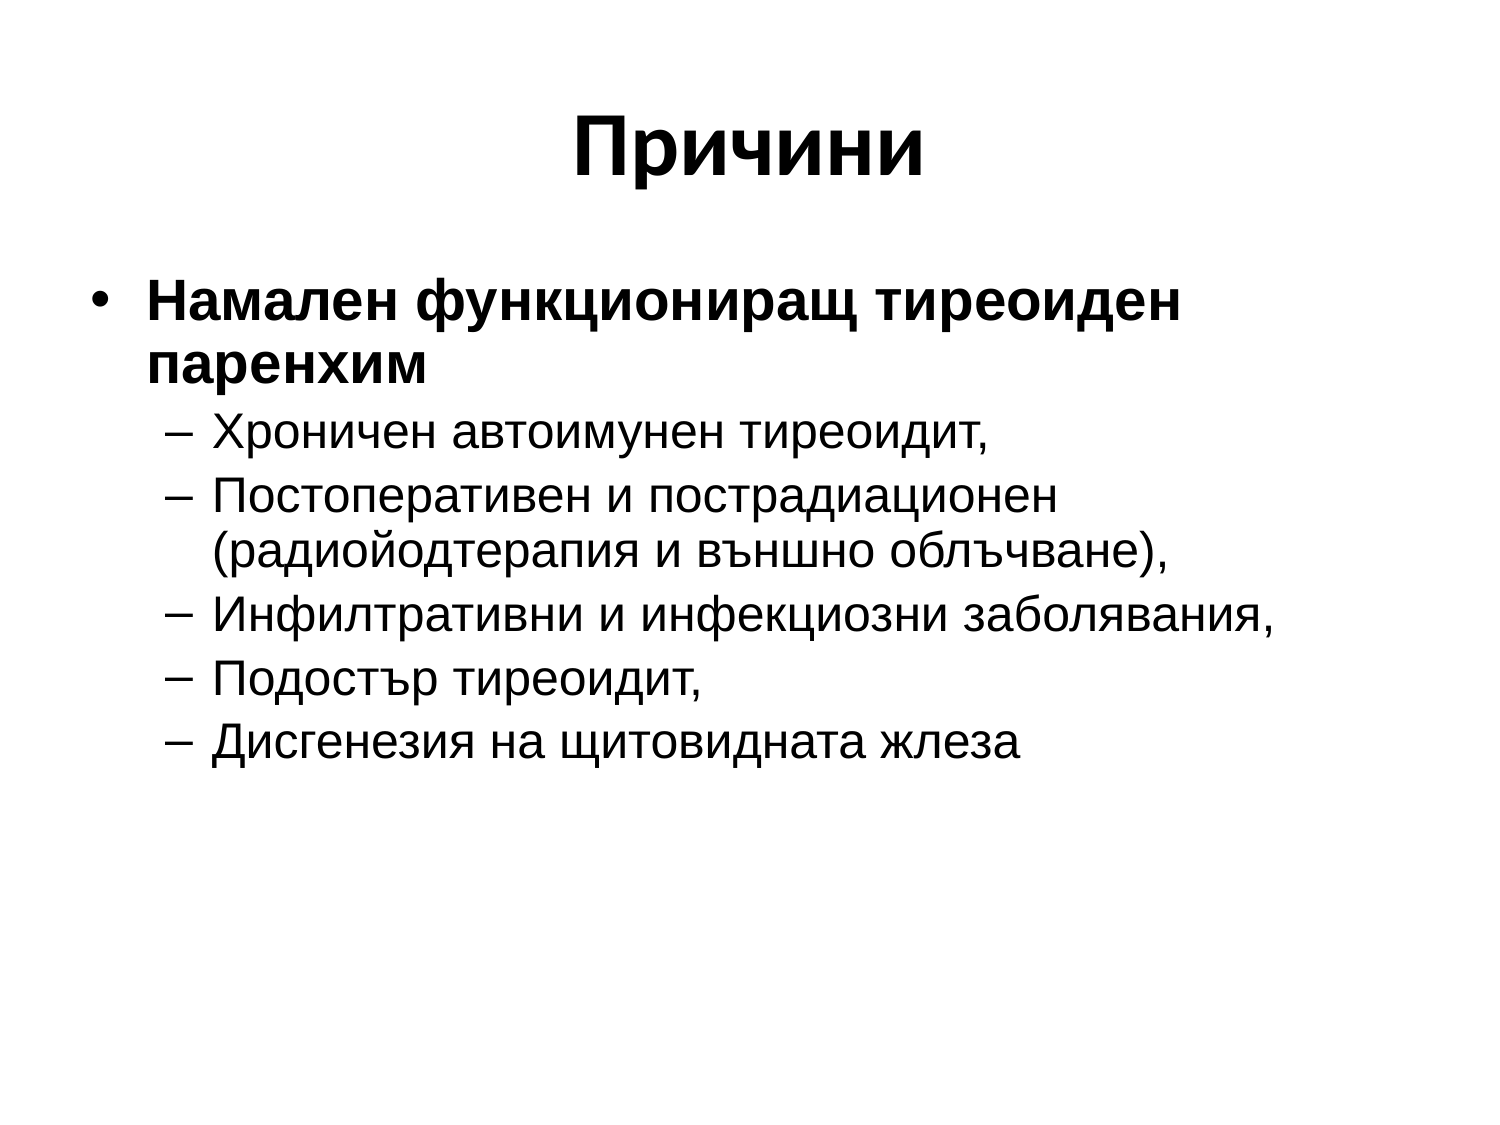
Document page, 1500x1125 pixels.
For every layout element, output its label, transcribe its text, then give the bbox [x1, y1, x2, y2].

list Намален функциониращ тиреоиден паренхим Хроничен автоимунен тиреоидит, Постоперативен и пострадиационен (радиойодтерапия и външно облъчване), Инфилтративни и инфекциозни заболявания, Подостър тиреоидит, Дисгенезия на щитовидната жлеза [74, 262, 1426, 1006]
title Причини [74, 44, 1426, 233]
